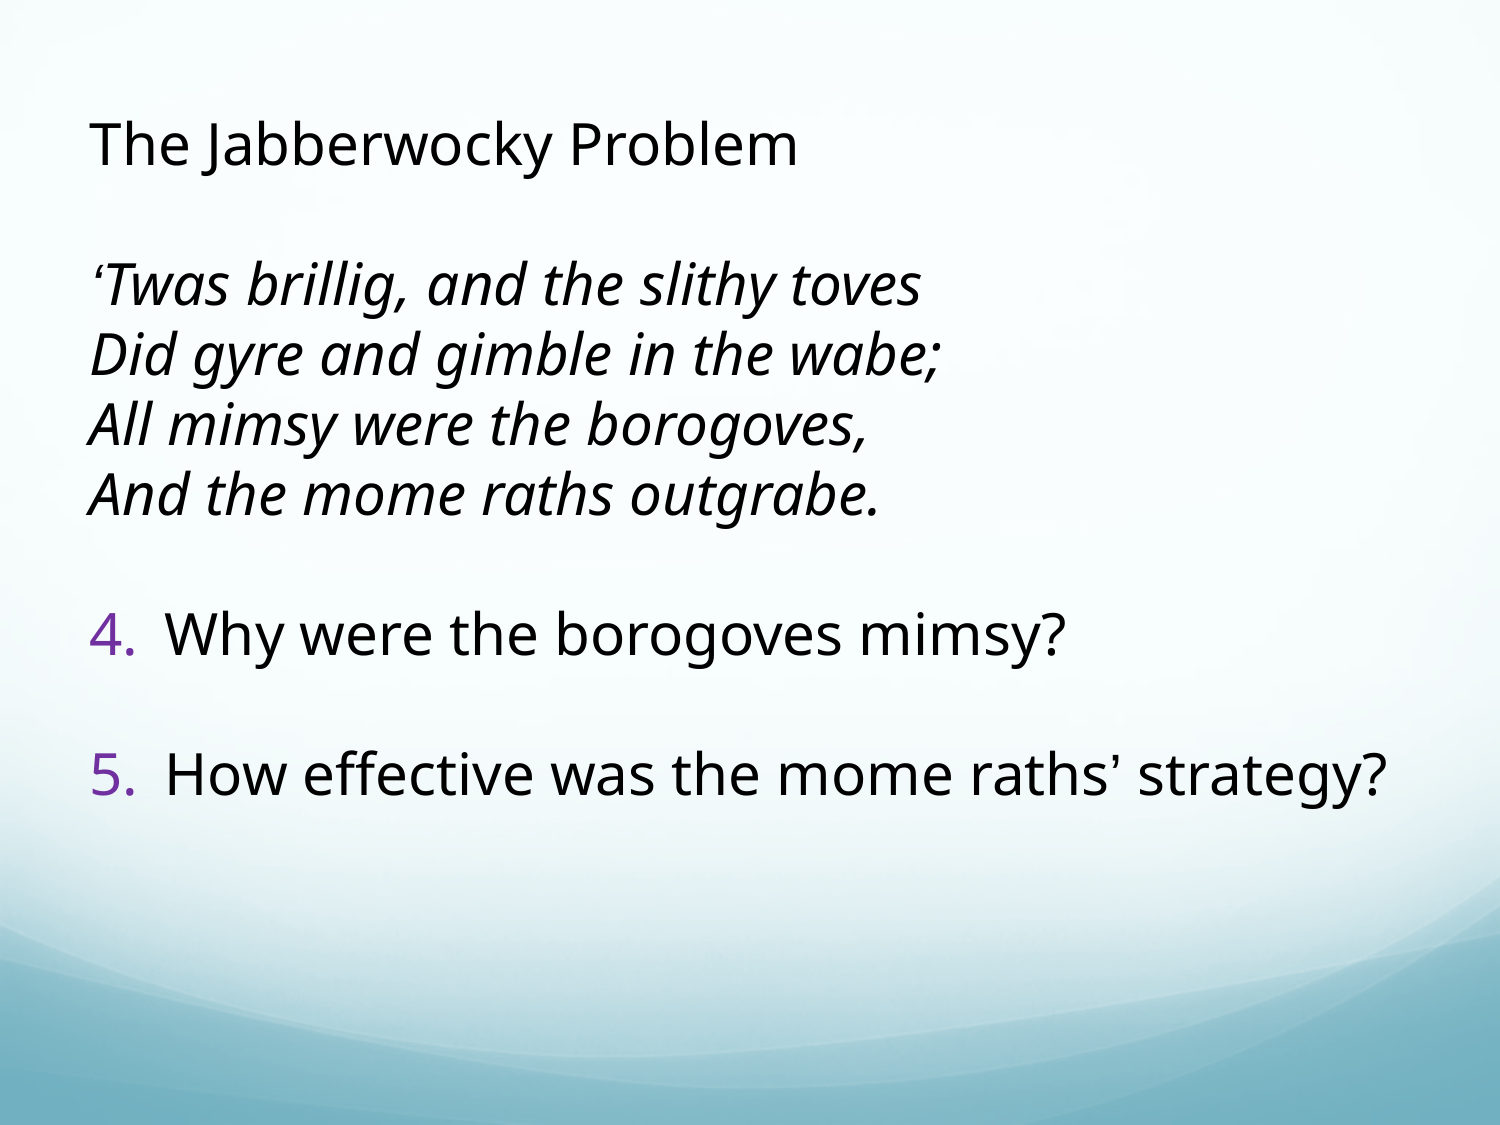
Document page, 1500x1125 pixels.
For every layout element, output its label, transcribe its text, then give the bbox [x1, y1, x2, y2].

text_box The Jabberwocky Problem ‘Twas brillig, and the slithy toves Did gyre and gimble in the wabe; All mimsy were the borogoves, And the mome raths outgrabe. 4. Why were the borogoves mimsy? 5. How effective was the mome raths’ strategy? [74, 99, 1413, 955]
